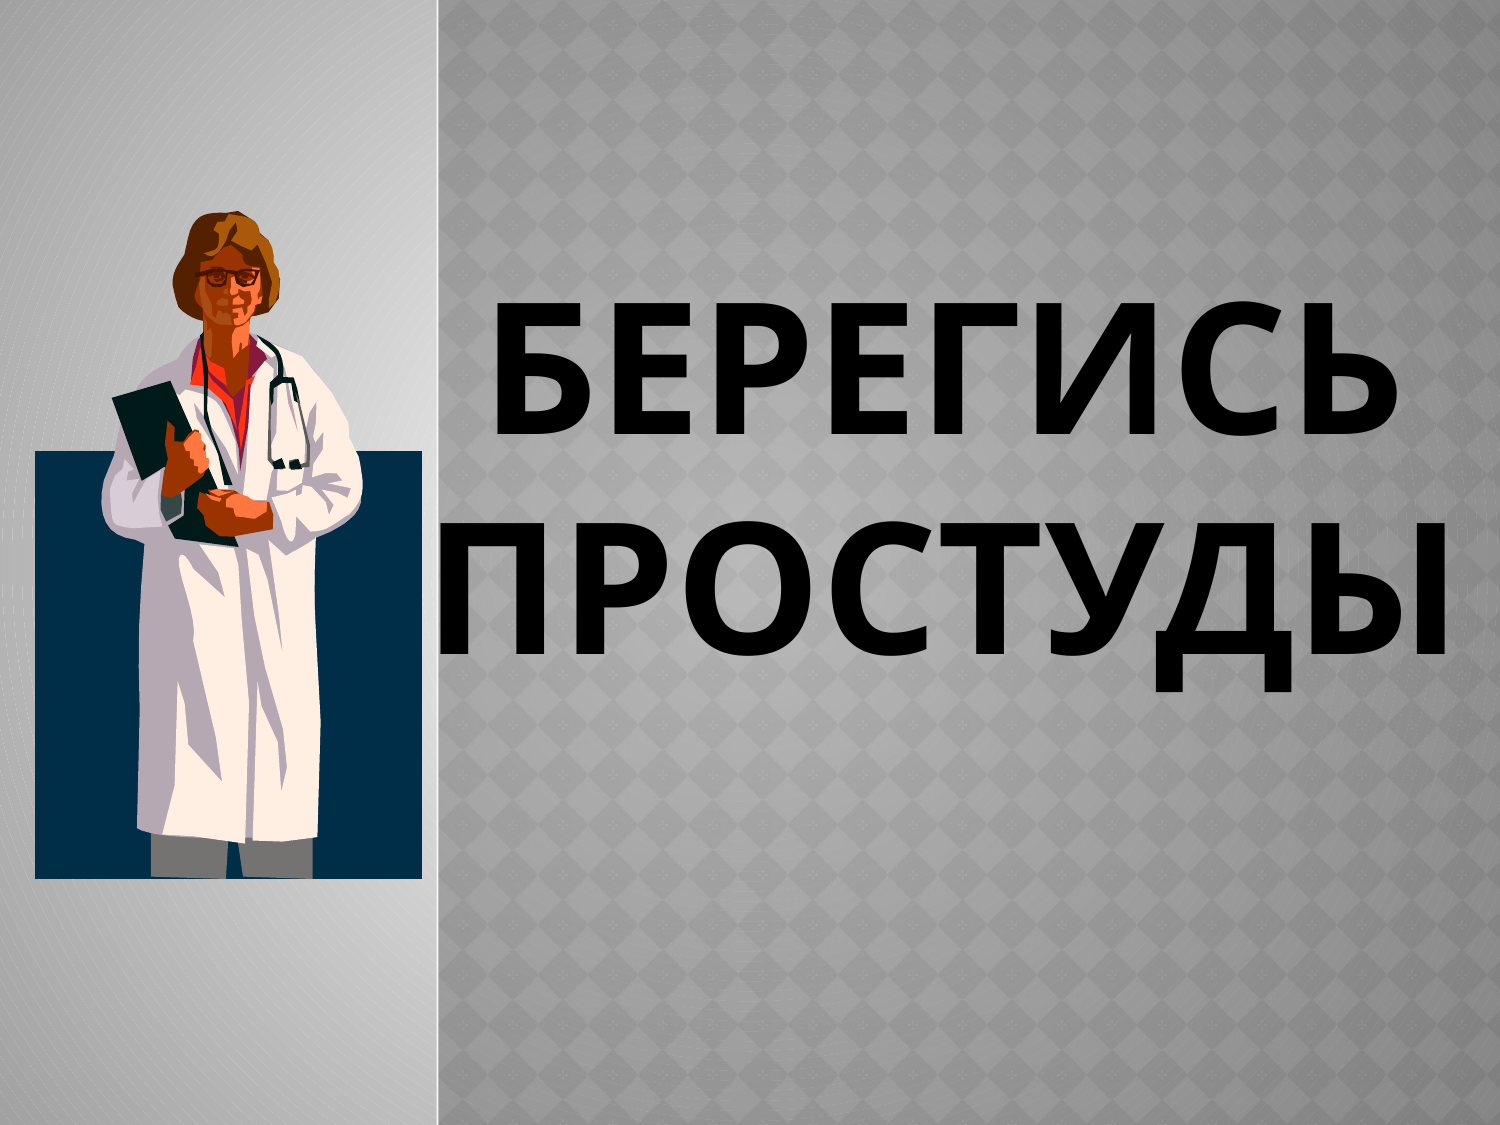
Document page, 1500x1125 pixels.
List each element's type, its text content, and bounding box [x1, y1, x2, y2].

title БЕРЕГИСЬ ПРОСТУДЫ [386, 87, 1500, 692]
picture [34, 210, 423, 880]
